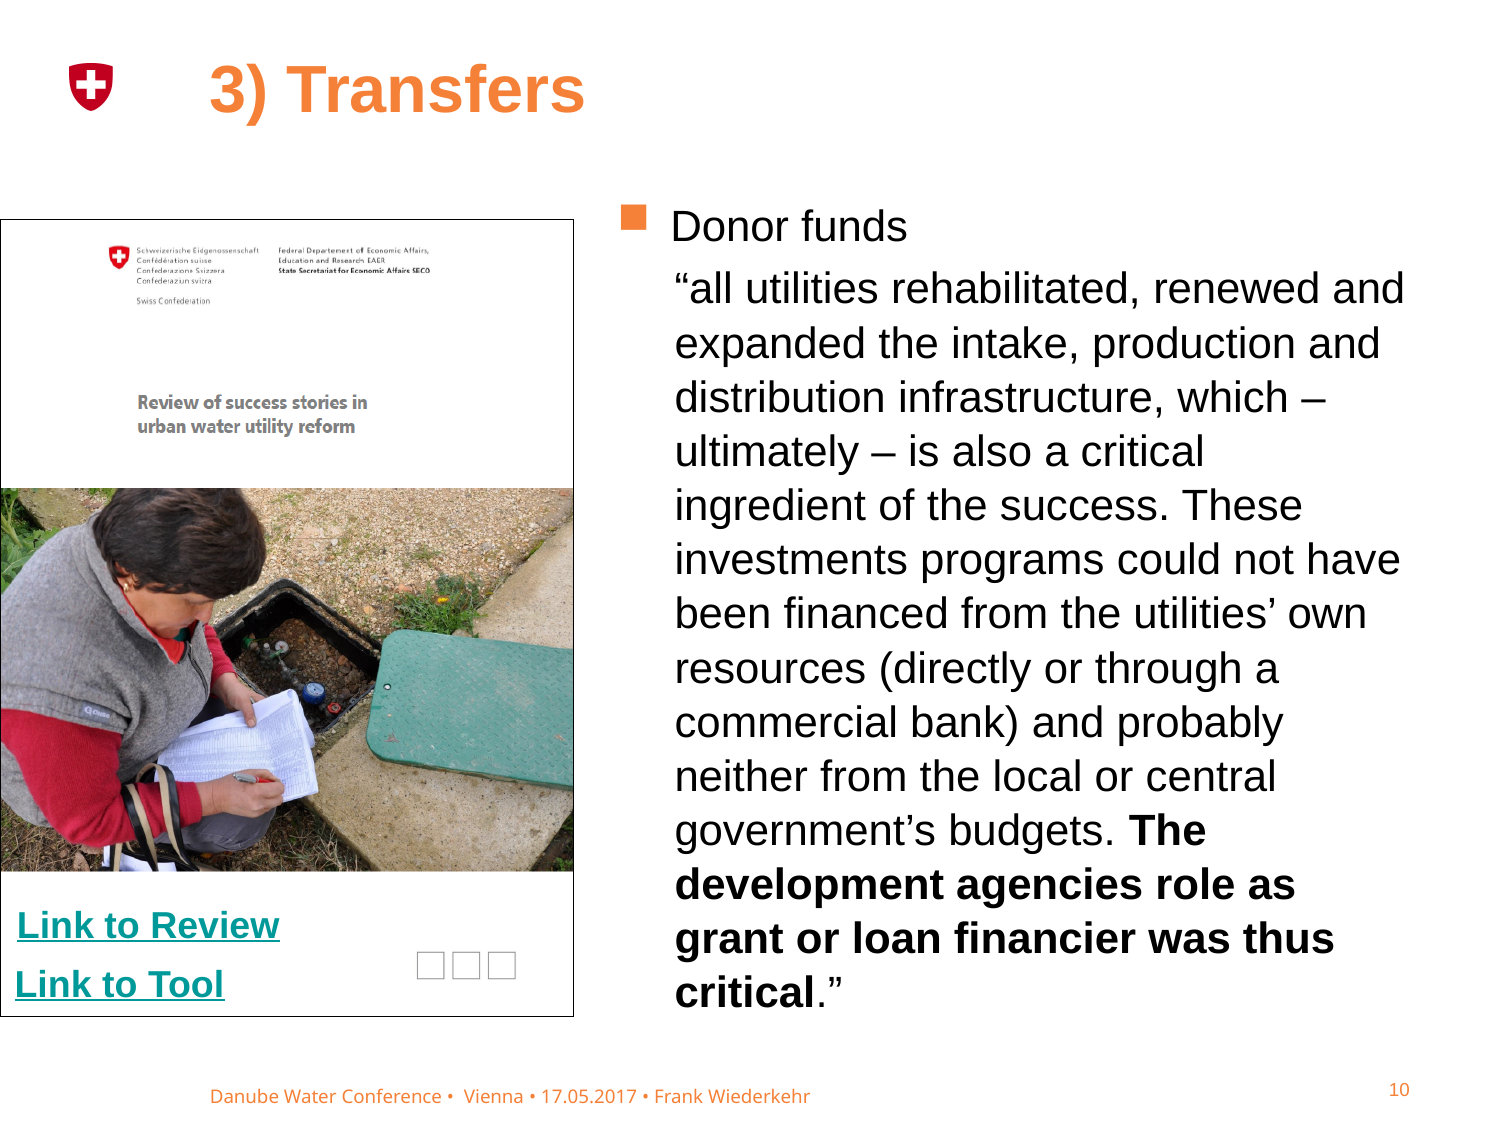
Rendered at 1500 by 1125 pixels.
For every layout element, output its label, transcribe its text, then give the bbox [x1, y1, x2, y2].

footer Danube Water Conference • Vienna • 17.05.2017 • Frank Wiederkehr [194, 1077, 1306, 1125]
picture [0, 219, 574, 1017]
slide_number 10 [1328, 1070, 1426, 1107]
list Donor funds “all utilities rehabilitated, renewed and expanded the intake, production and distribution infrastructure, which – ultimately – is also a critical ingredient of the success. These investments programs could not have been financed from the utilities’ own resources (directly or through a commercial bank) and probably neither from the local or central government’s budgets. The development agencies role as grant or loan financier was thus critical.” [584, 189, 1423, 1059]
title 3) Transfers [194, 38, 1440, 134]
picture [69, 63, 113, 111]
